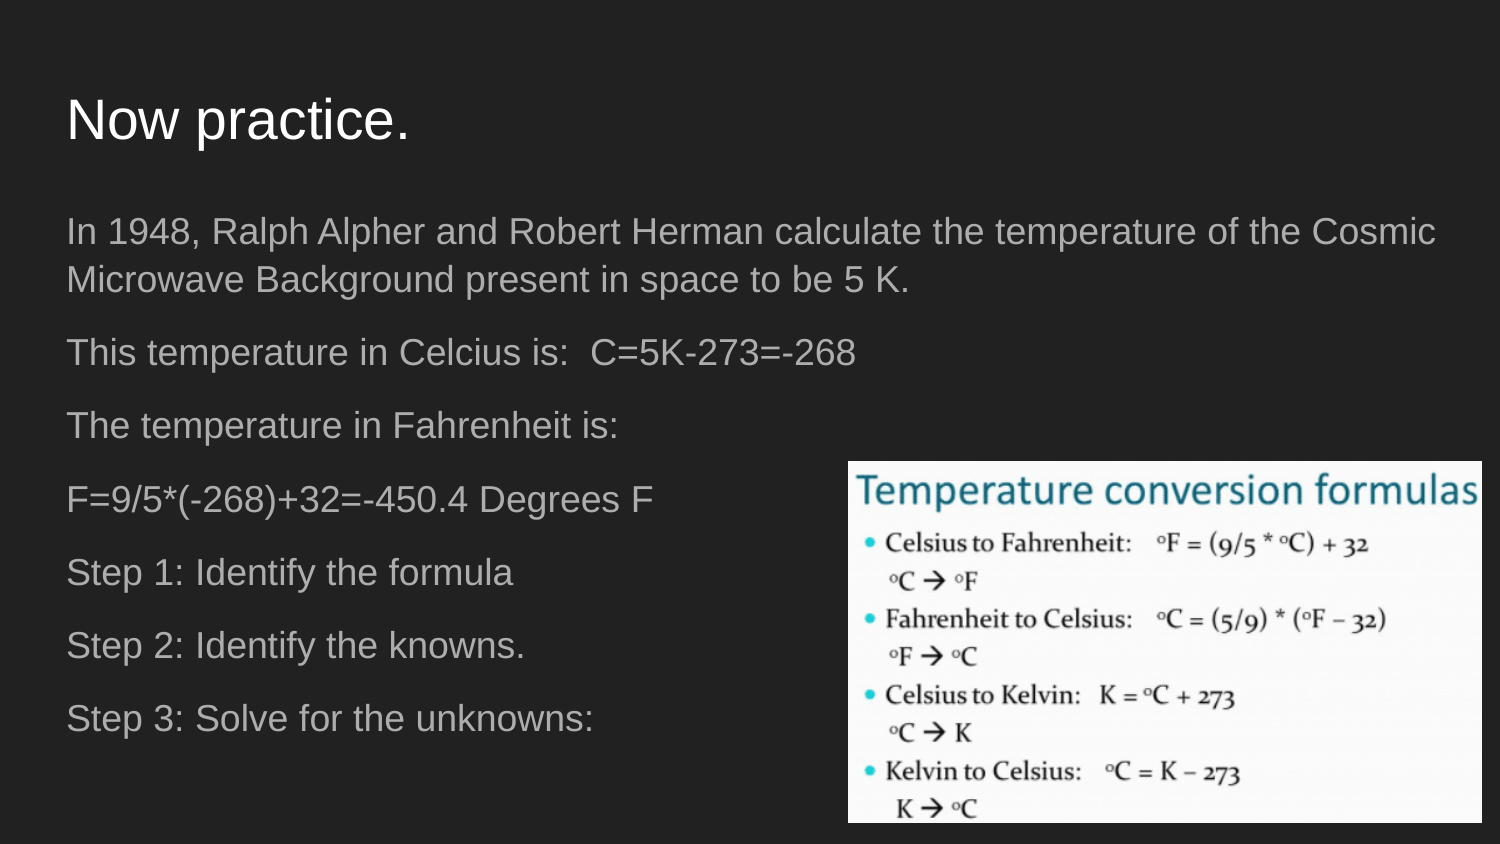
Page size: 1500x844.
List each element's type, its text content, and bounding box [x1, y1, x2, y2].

picture [848, 460, 1482, 823]
title Now practice. [51, 72, 1449, 167]
list In 1948, Ralph Alpher and Robert Herman calculate the temperature of the Cosmic Microwave Background present in space to be 5 K. This temperature in Celcius is: C=5K-273=-268 The temperature in Fahrenheit is: F=9/5*(-268)+32=-450.4 Degrees F Step 1: Identify the formula Step 2: Identify the knowns. Step 3: Solve for the unknowns: [51, 189, 1473, 844]
